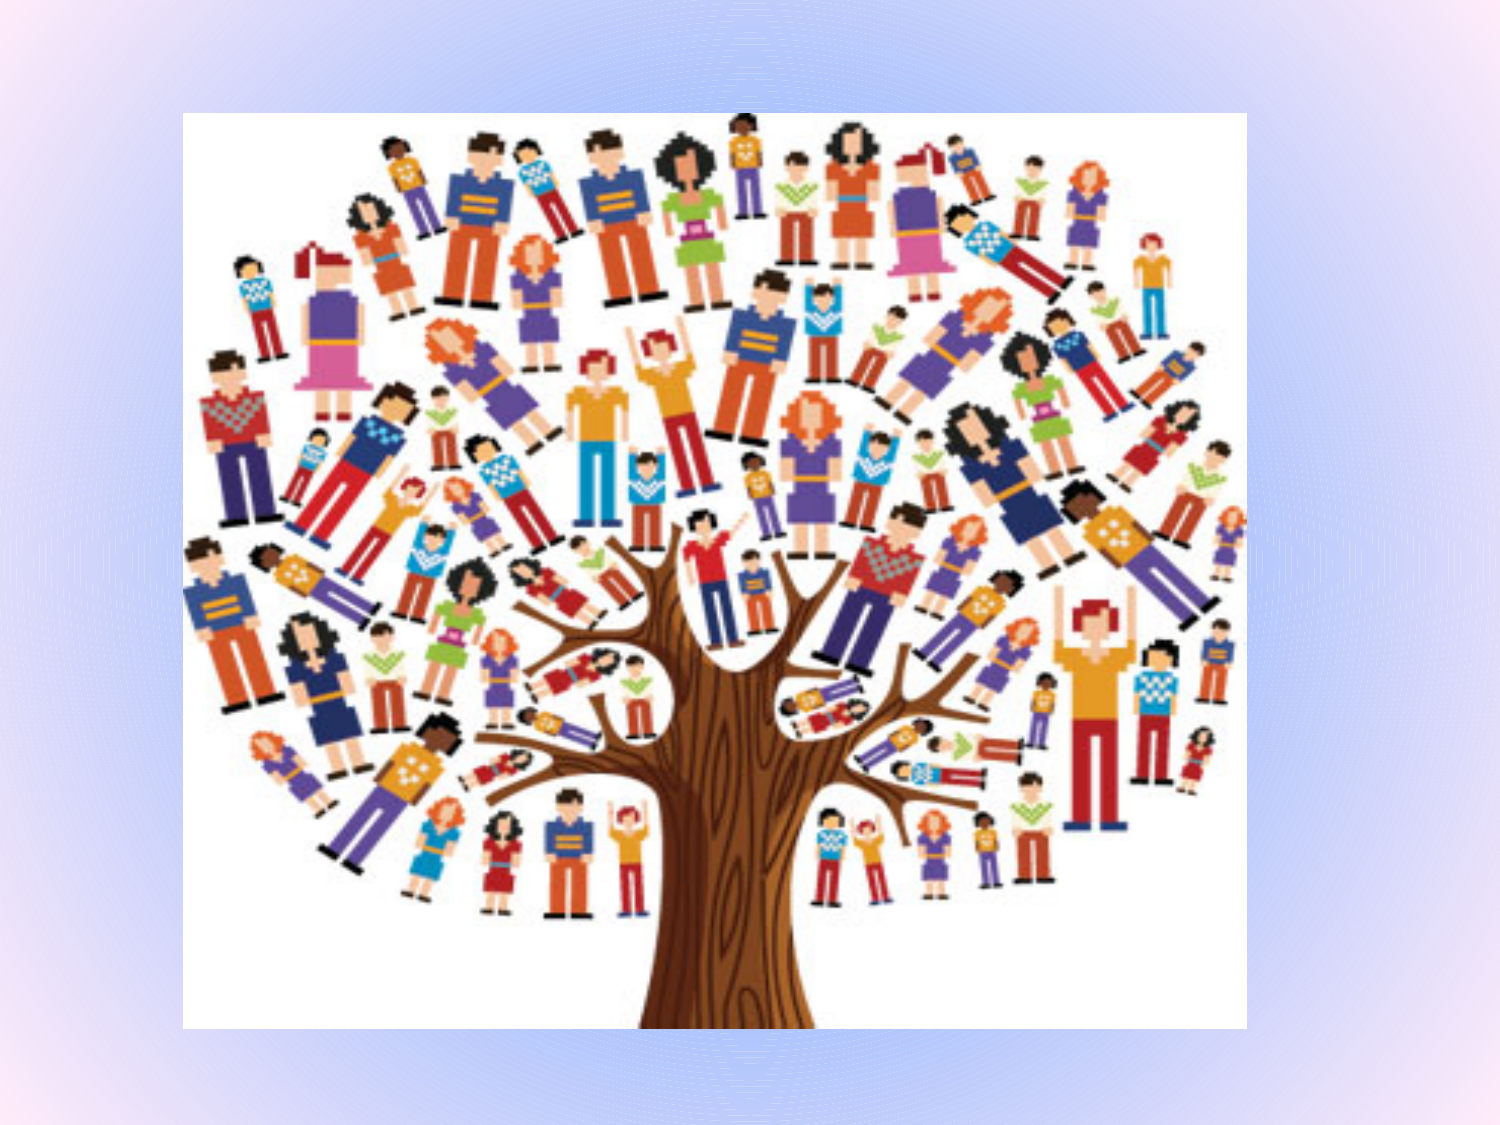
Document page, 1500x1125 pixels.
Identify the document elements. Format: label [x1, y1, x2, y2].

picture [182, 113, 1247, 1029]
